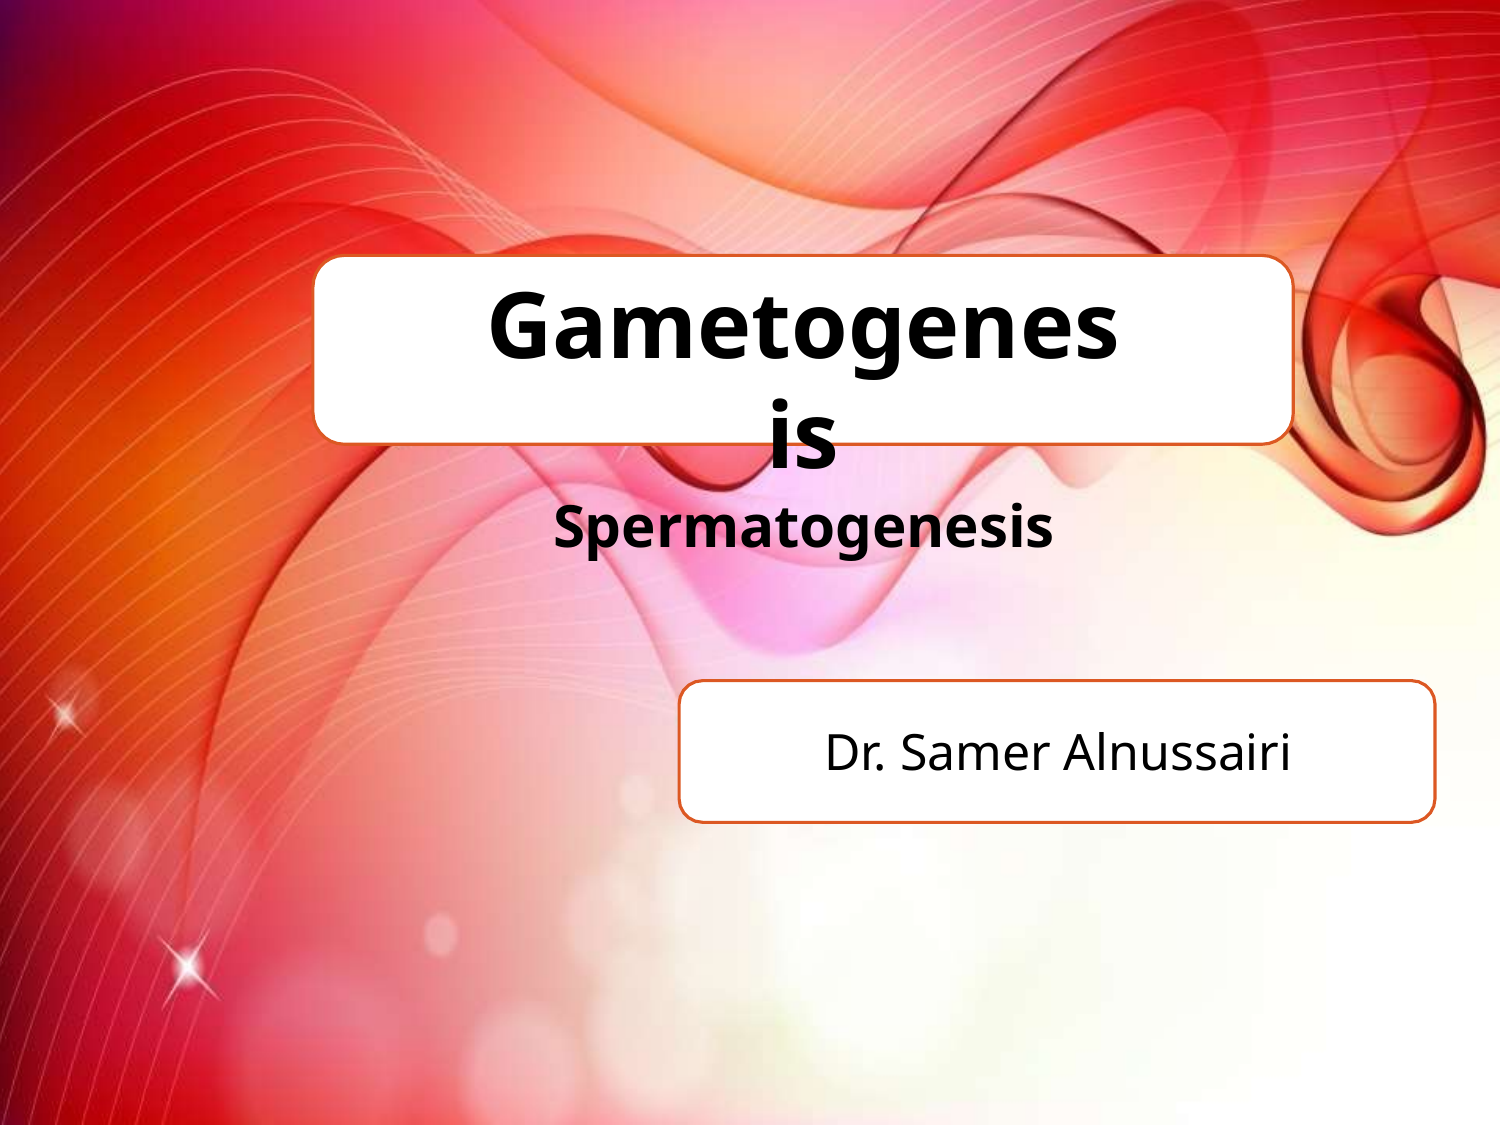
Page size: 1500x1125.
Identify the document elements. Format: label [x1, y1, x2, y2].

text_box [677, 678, 1437, 825]
text_box [0, 0, 1500, 1125]
